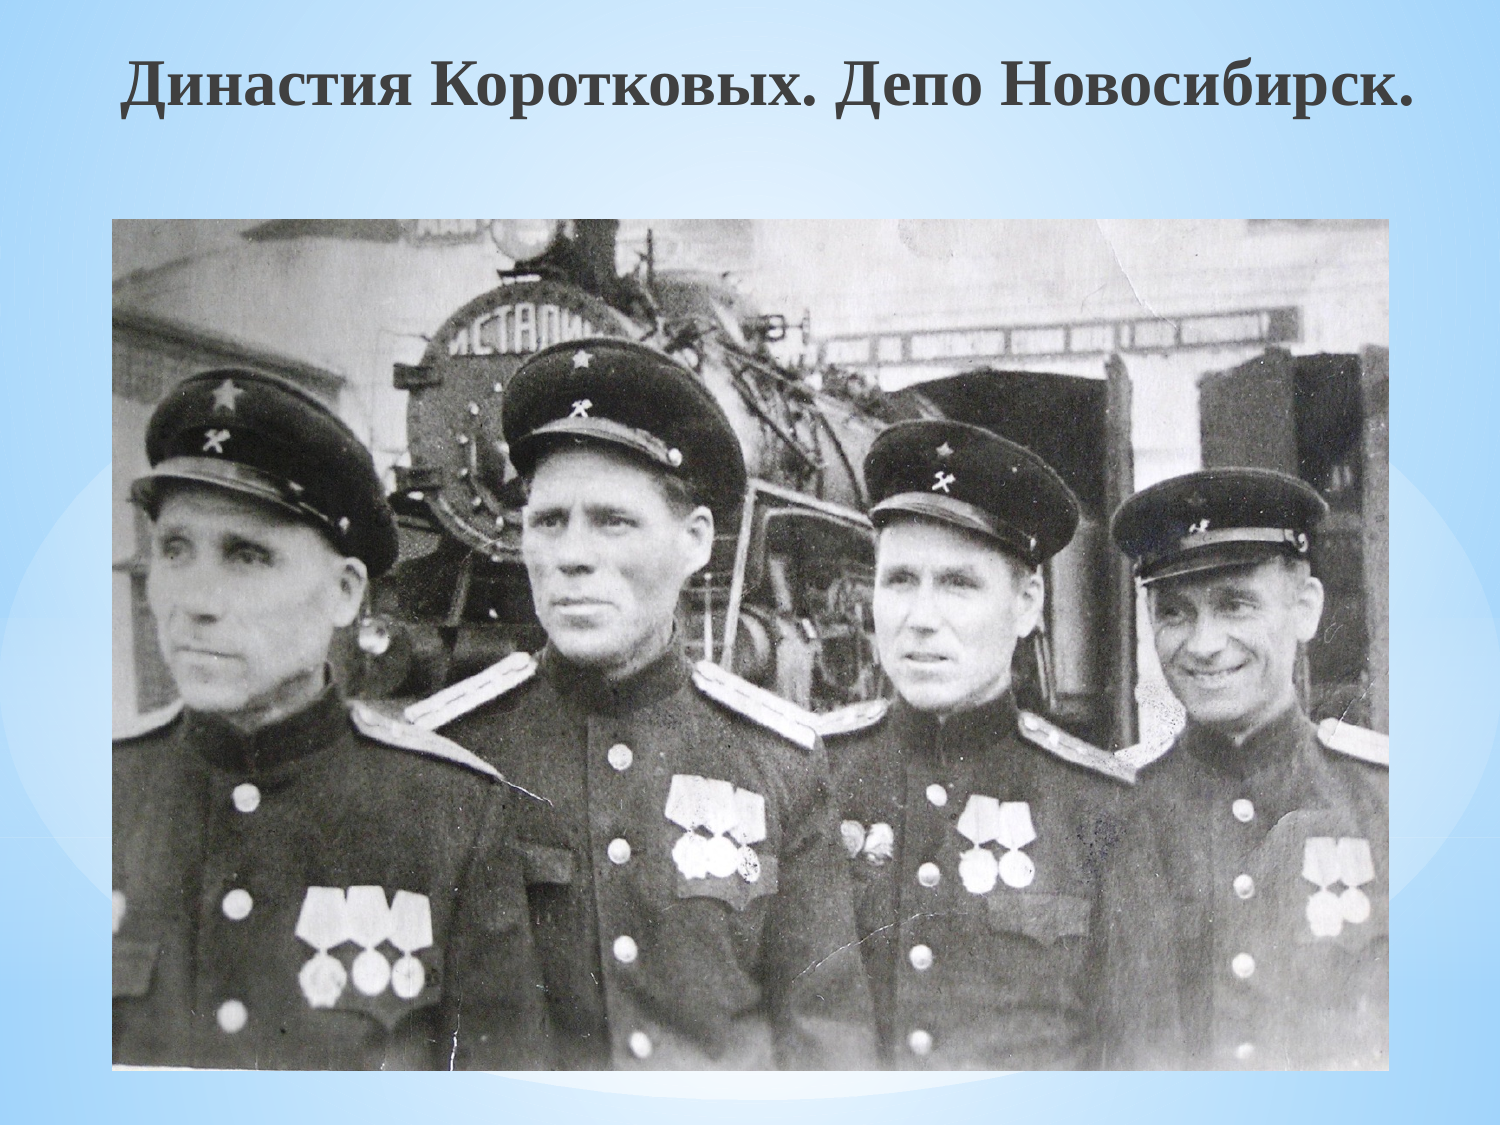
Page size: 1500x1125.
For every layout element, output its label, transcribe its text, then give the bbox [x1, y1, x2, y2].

picture [111, 219, 1389, 1071]
list Династия Коротковых. Депо Новосибирск. [64, 30, 1459, 197]
